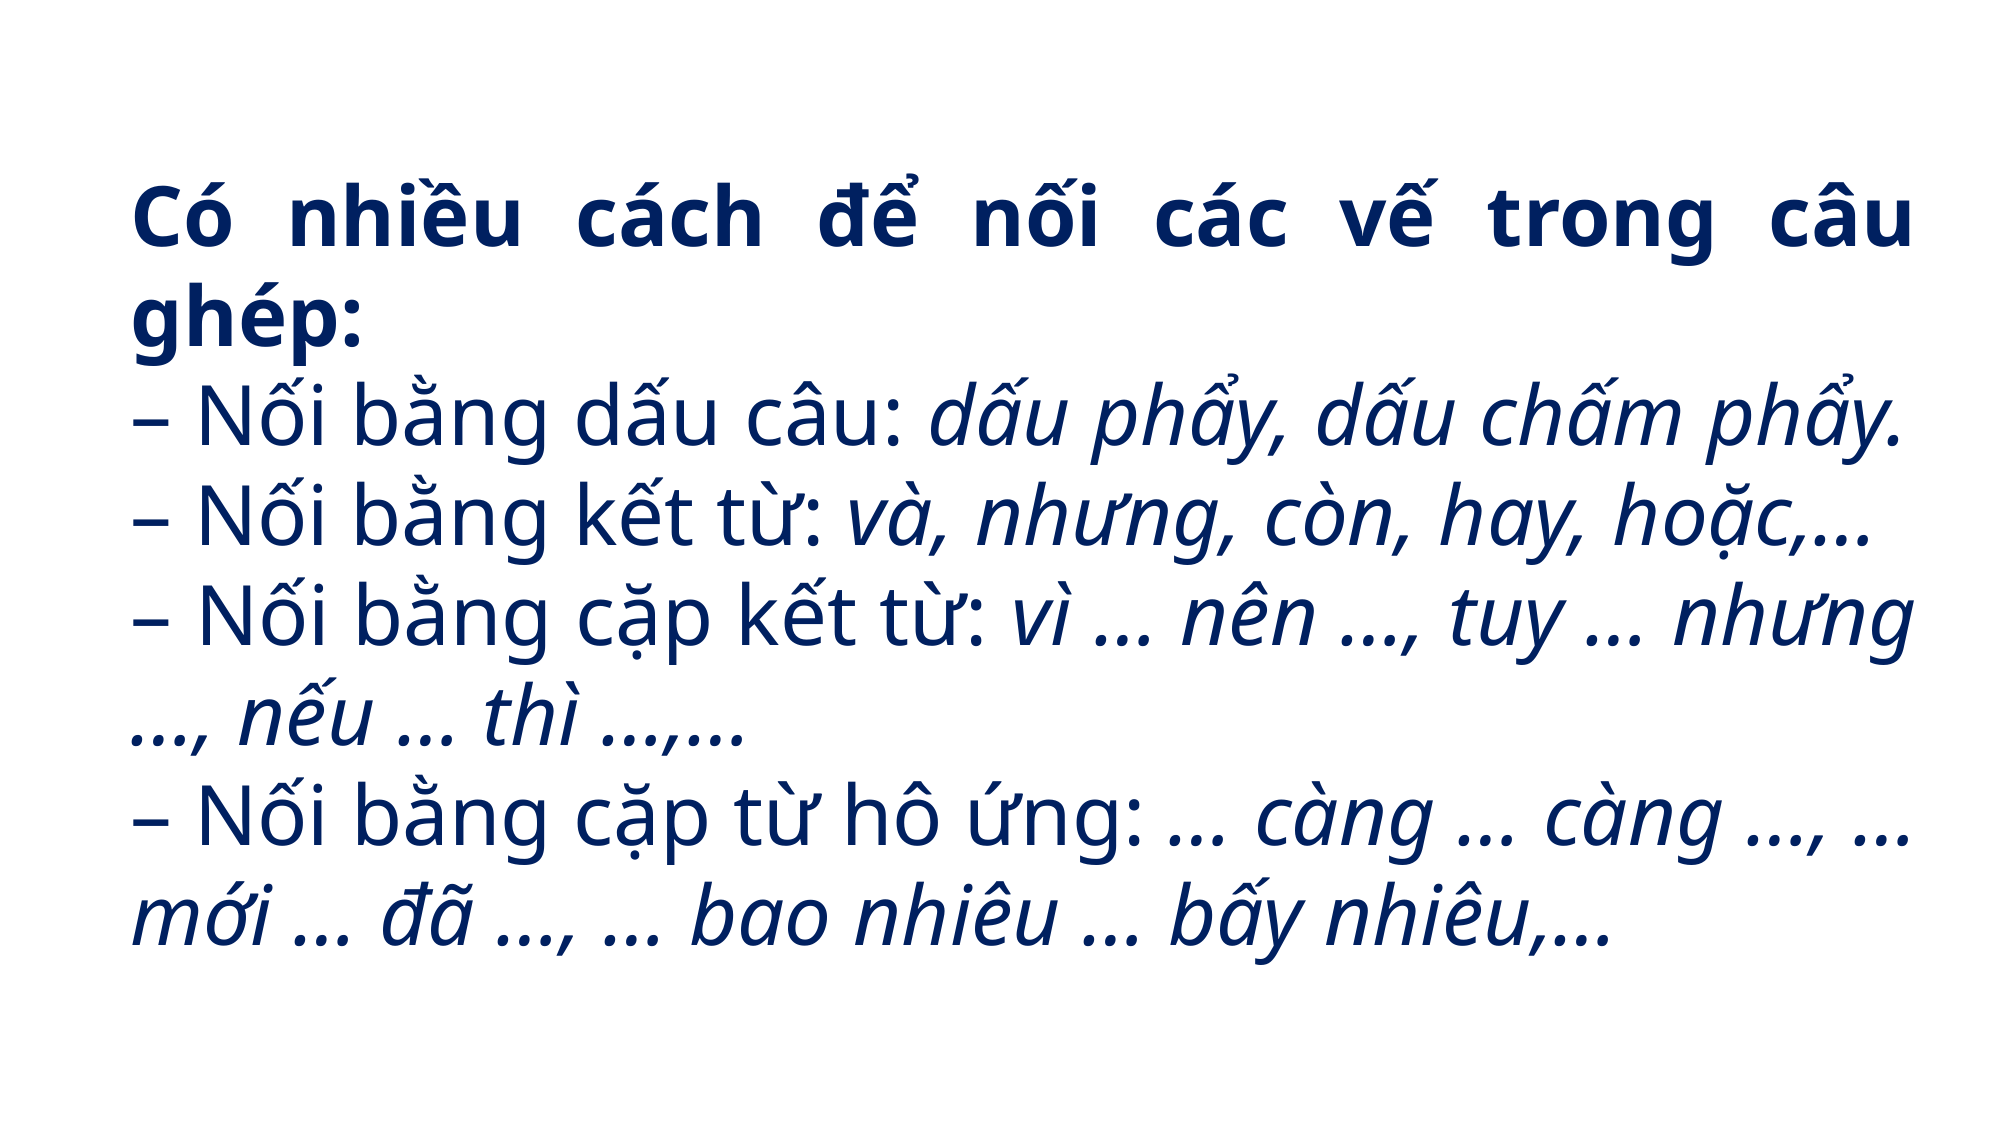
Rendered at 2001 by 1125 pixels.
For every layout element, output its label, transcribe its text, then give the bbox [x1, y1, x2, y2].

text_box Có nhiều cách để nối các vế trong câu ghép: – Nối bằng dấu câu: dấu phẩy, dấu chấm phẩy. – Nối bằng kết từ: và, nhưng, còn, hay, hoặc,… – Nối bằng cặp kết từ: vì … nên …, tuy … nhưng …, nếu … thì …,… – Nối bằng cặp từ hô ứng: … càng … càng …, … mới … đã …, … bao nhiêu … bấy nhiêu,… [120, 515, 1929, 610]
text_box [70, 63, 1974, 1062]
